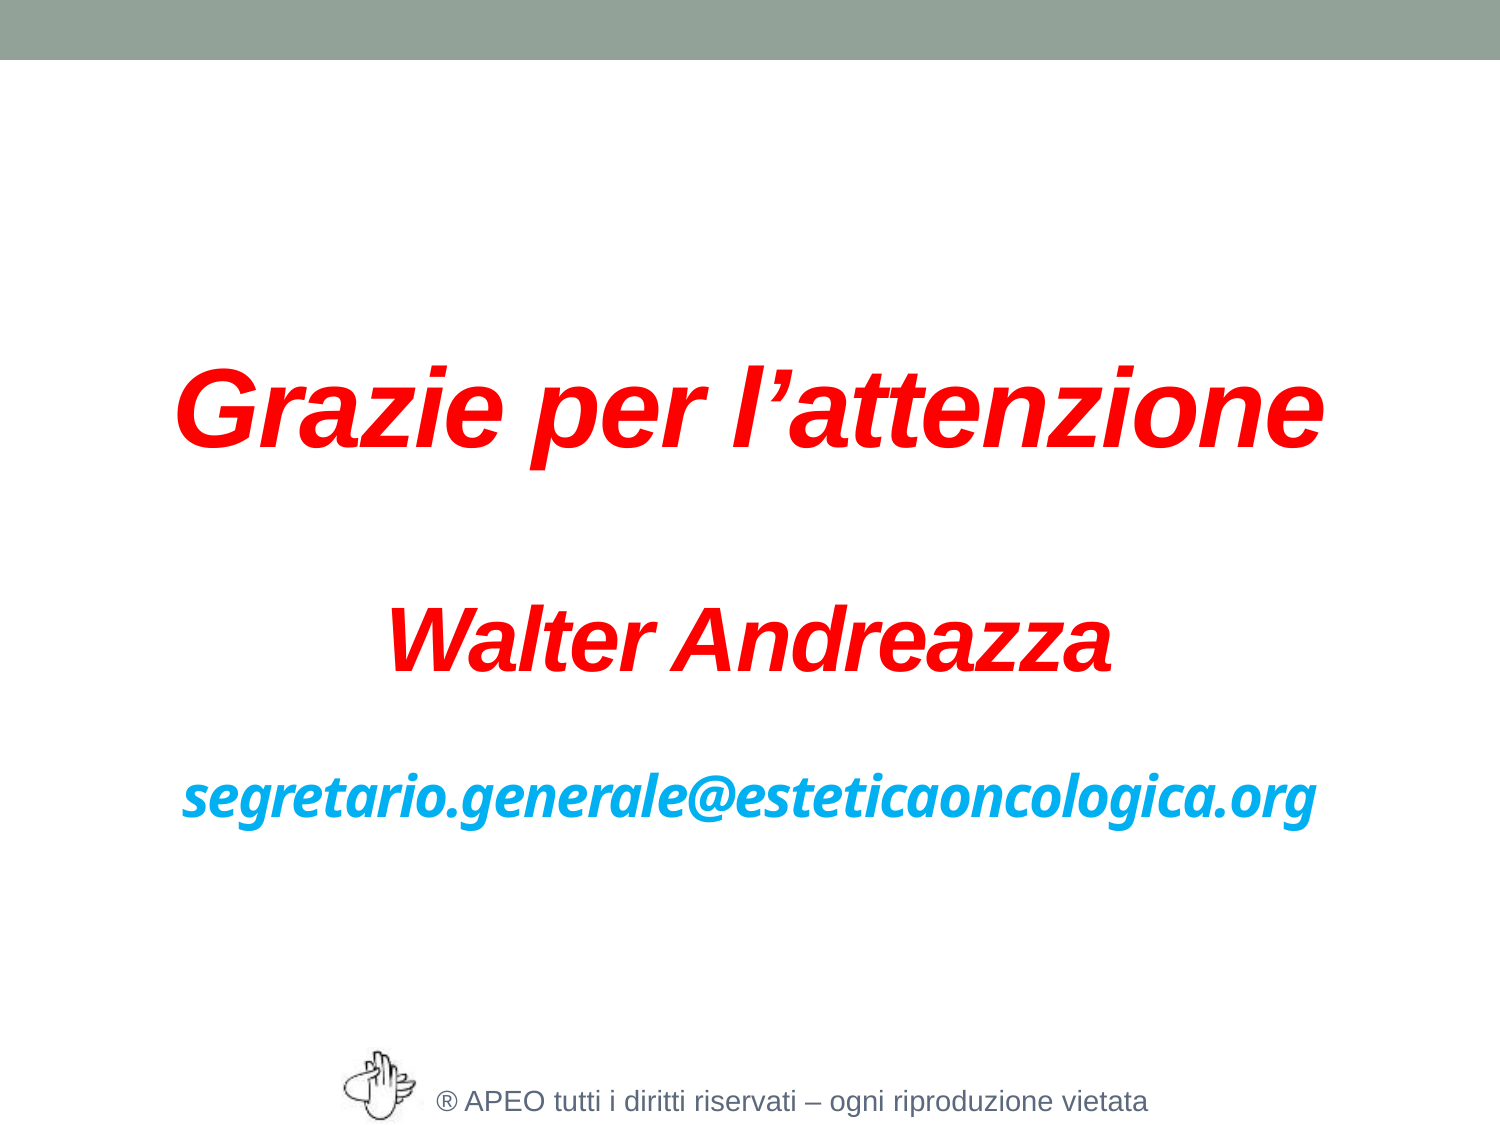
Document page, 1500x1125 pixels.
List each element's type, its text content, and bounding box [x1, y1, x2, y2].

picture [341, 1047, 424, 1125]
title Grazie per l’attenzione Walter Andreazza segretario.generale@esteticaoncologica.org [0, 65, 1500, 964]
